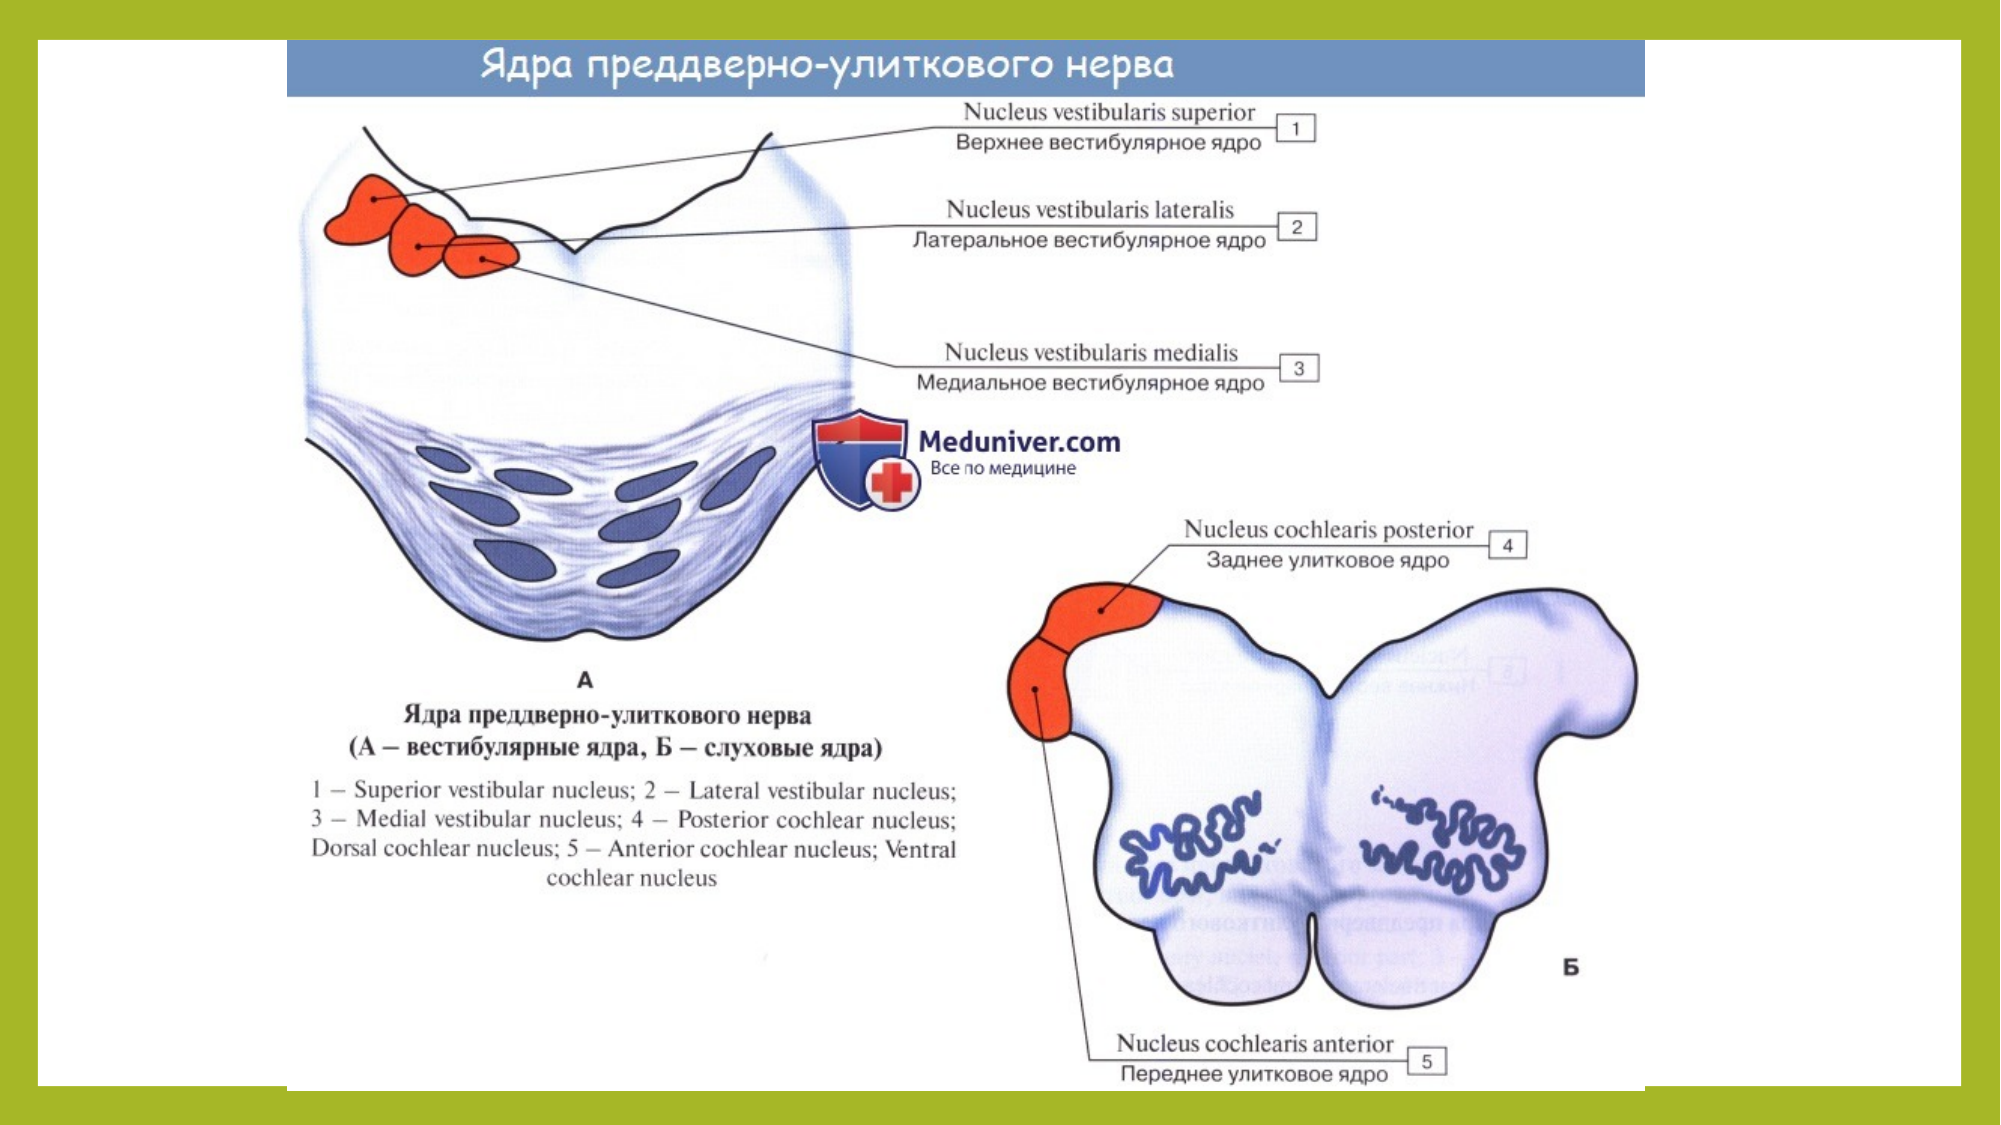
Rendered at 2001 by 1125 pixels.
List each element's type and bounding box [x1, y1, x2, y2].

picture [286, 39, 1645, 1092]
